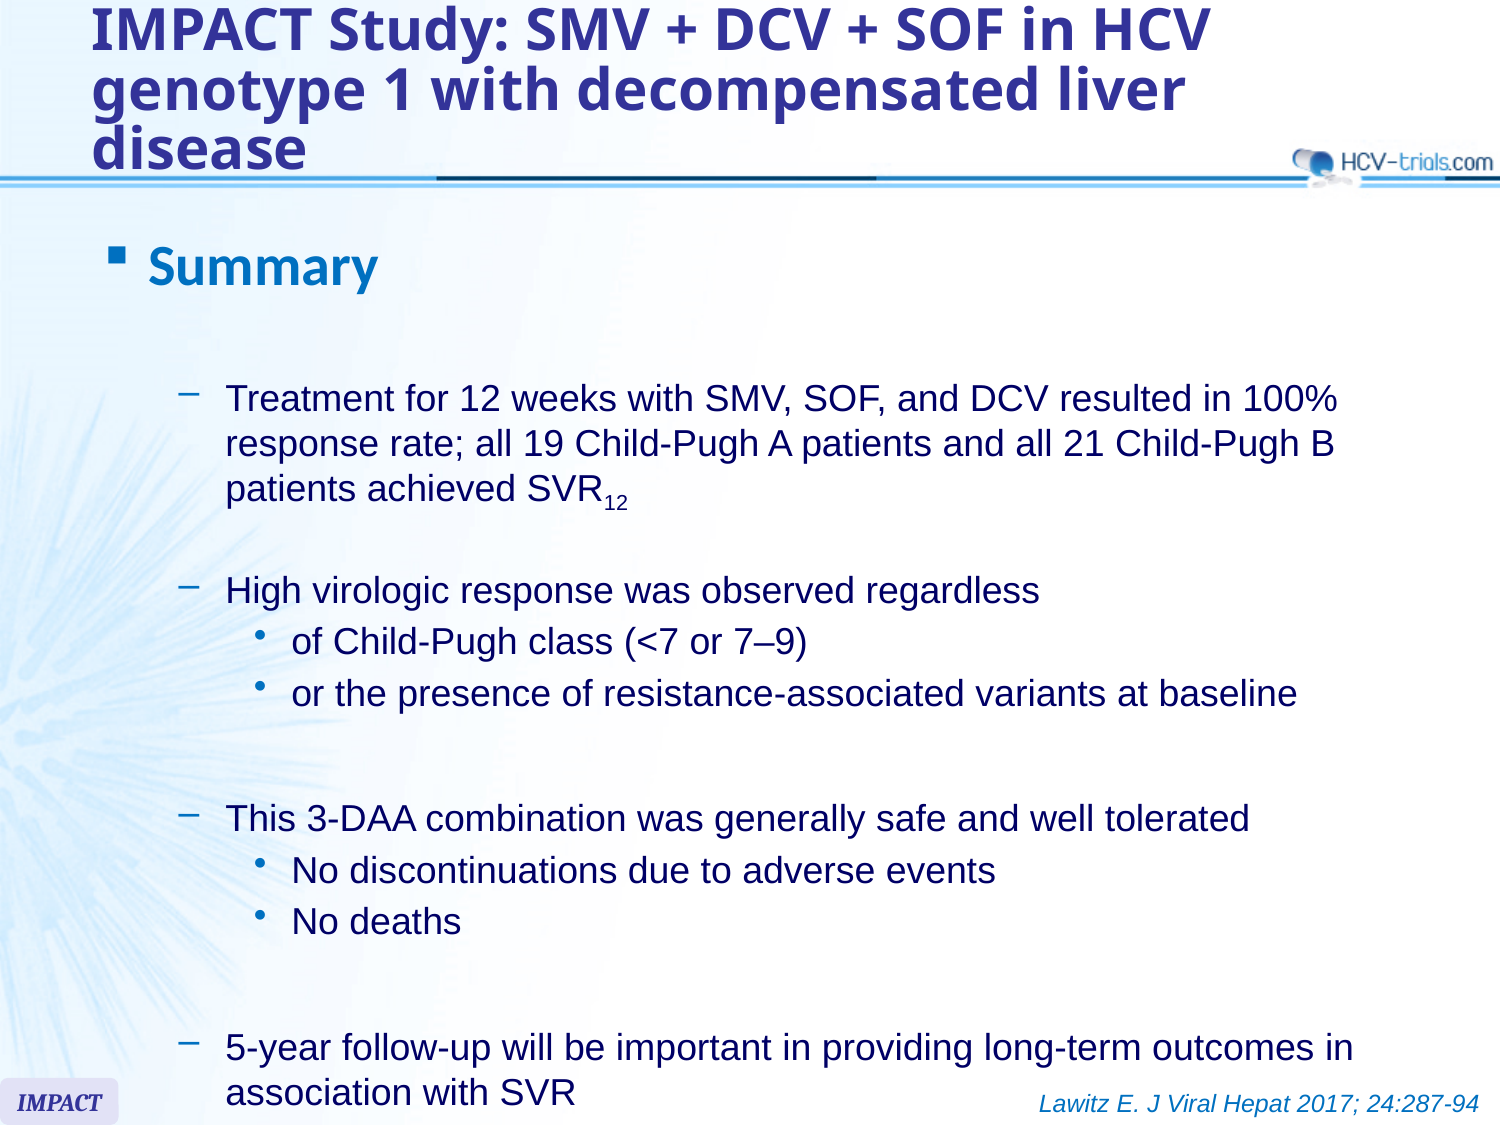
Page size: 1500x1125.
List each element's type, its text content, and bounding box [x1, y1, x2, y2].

text_box IMPACT [0, 1077, 119, 1125]
title IMPACT Study: SMV + DCV + SOF in HCV genotype 1 with decompensated liver disease [76, 12, 1389, 173]
list Summary Treatment for 12 weeks with SMV, SOF, and DCV resulted in 100% response rate; all 19 Child-Pugh A patients and all 21 Child-Pugh B patients achieved SVR12 High virologic response was observed regardless of Child-Pugh class (<7 or 7–9) or the presence of resistance-associated variants at baseline This 3-DAA combination was generally safe and well tolerated No discontinuations due to adverse events No deaths 5-year follow-up will be important in providing long-term outcomes in association with SVR [88, 219, 1459, 1012]
picture [0, 0, 1500, 1125]
text_box Lawitz E. J Viral Hepat 2017; 24:287-94 [1023, 1080, 1496, 1125]
